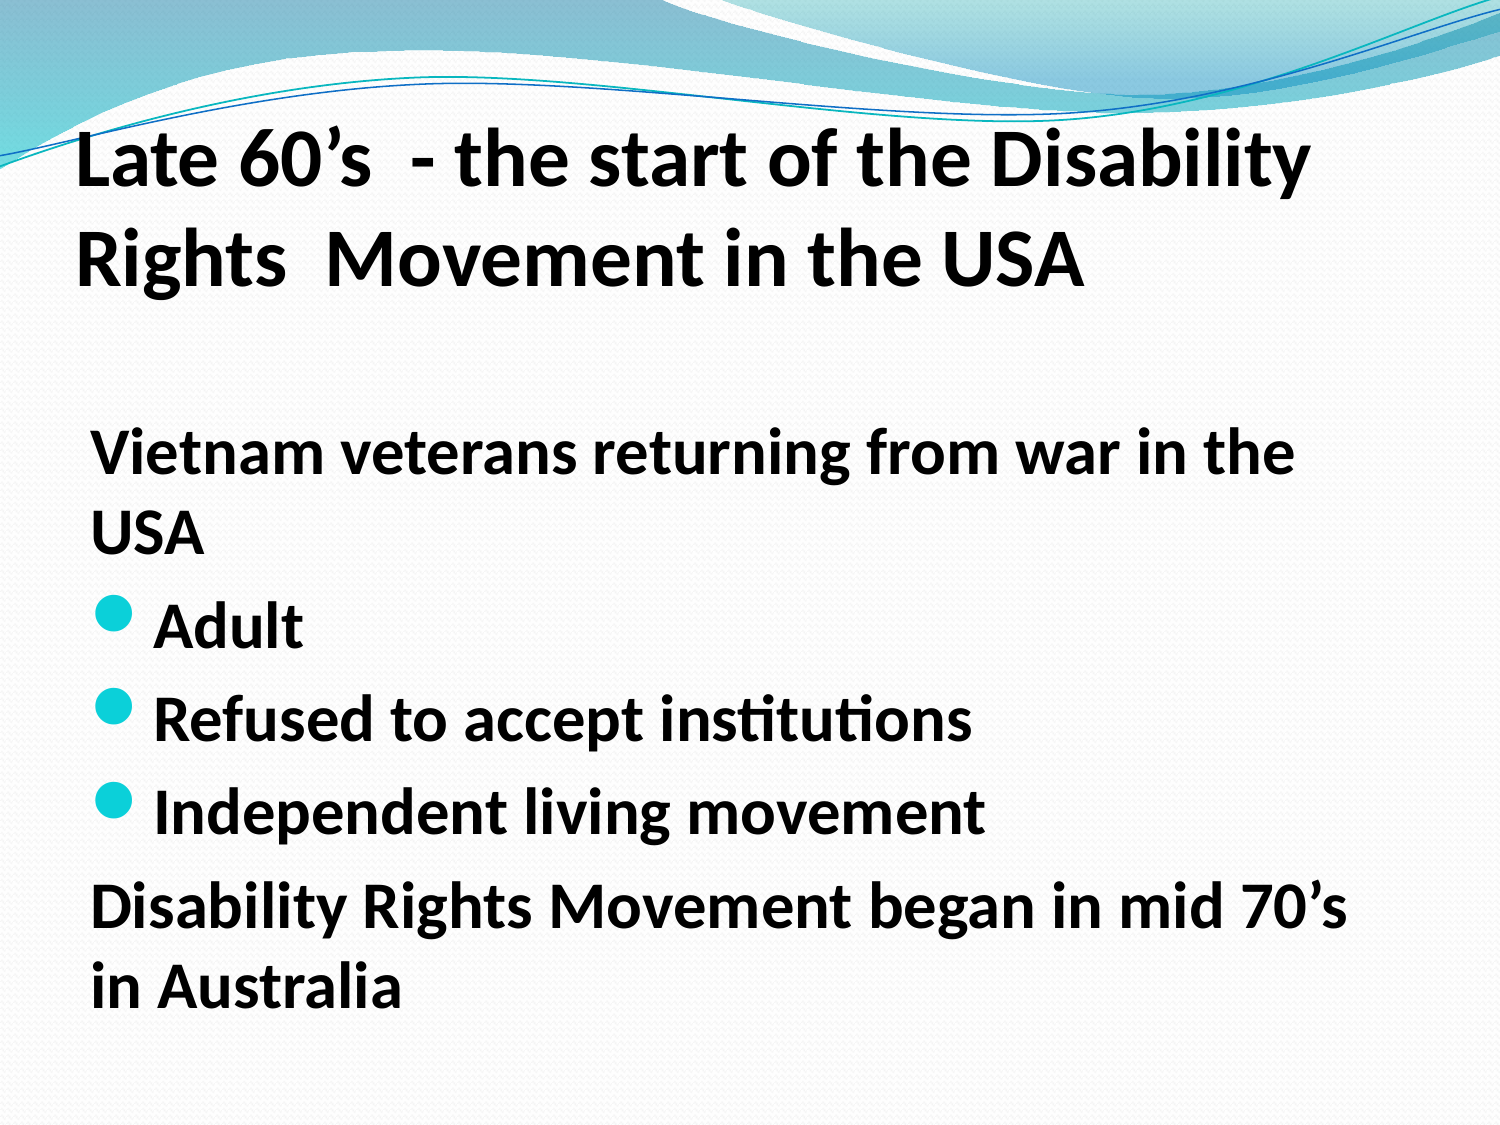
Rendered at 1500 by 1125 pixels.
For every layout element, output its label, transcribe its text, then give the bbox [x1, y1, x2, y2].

title Late 60’s - the start of the Disability Rights Movement in the USA [74, 115, 1426, 304]
list Vietnam veterans returning from war in the USA Adult Refused to accept institutions Independent living movement Disability Rights Movement began in mid 70’s in Australia [74, 317, 1426, 1038]
